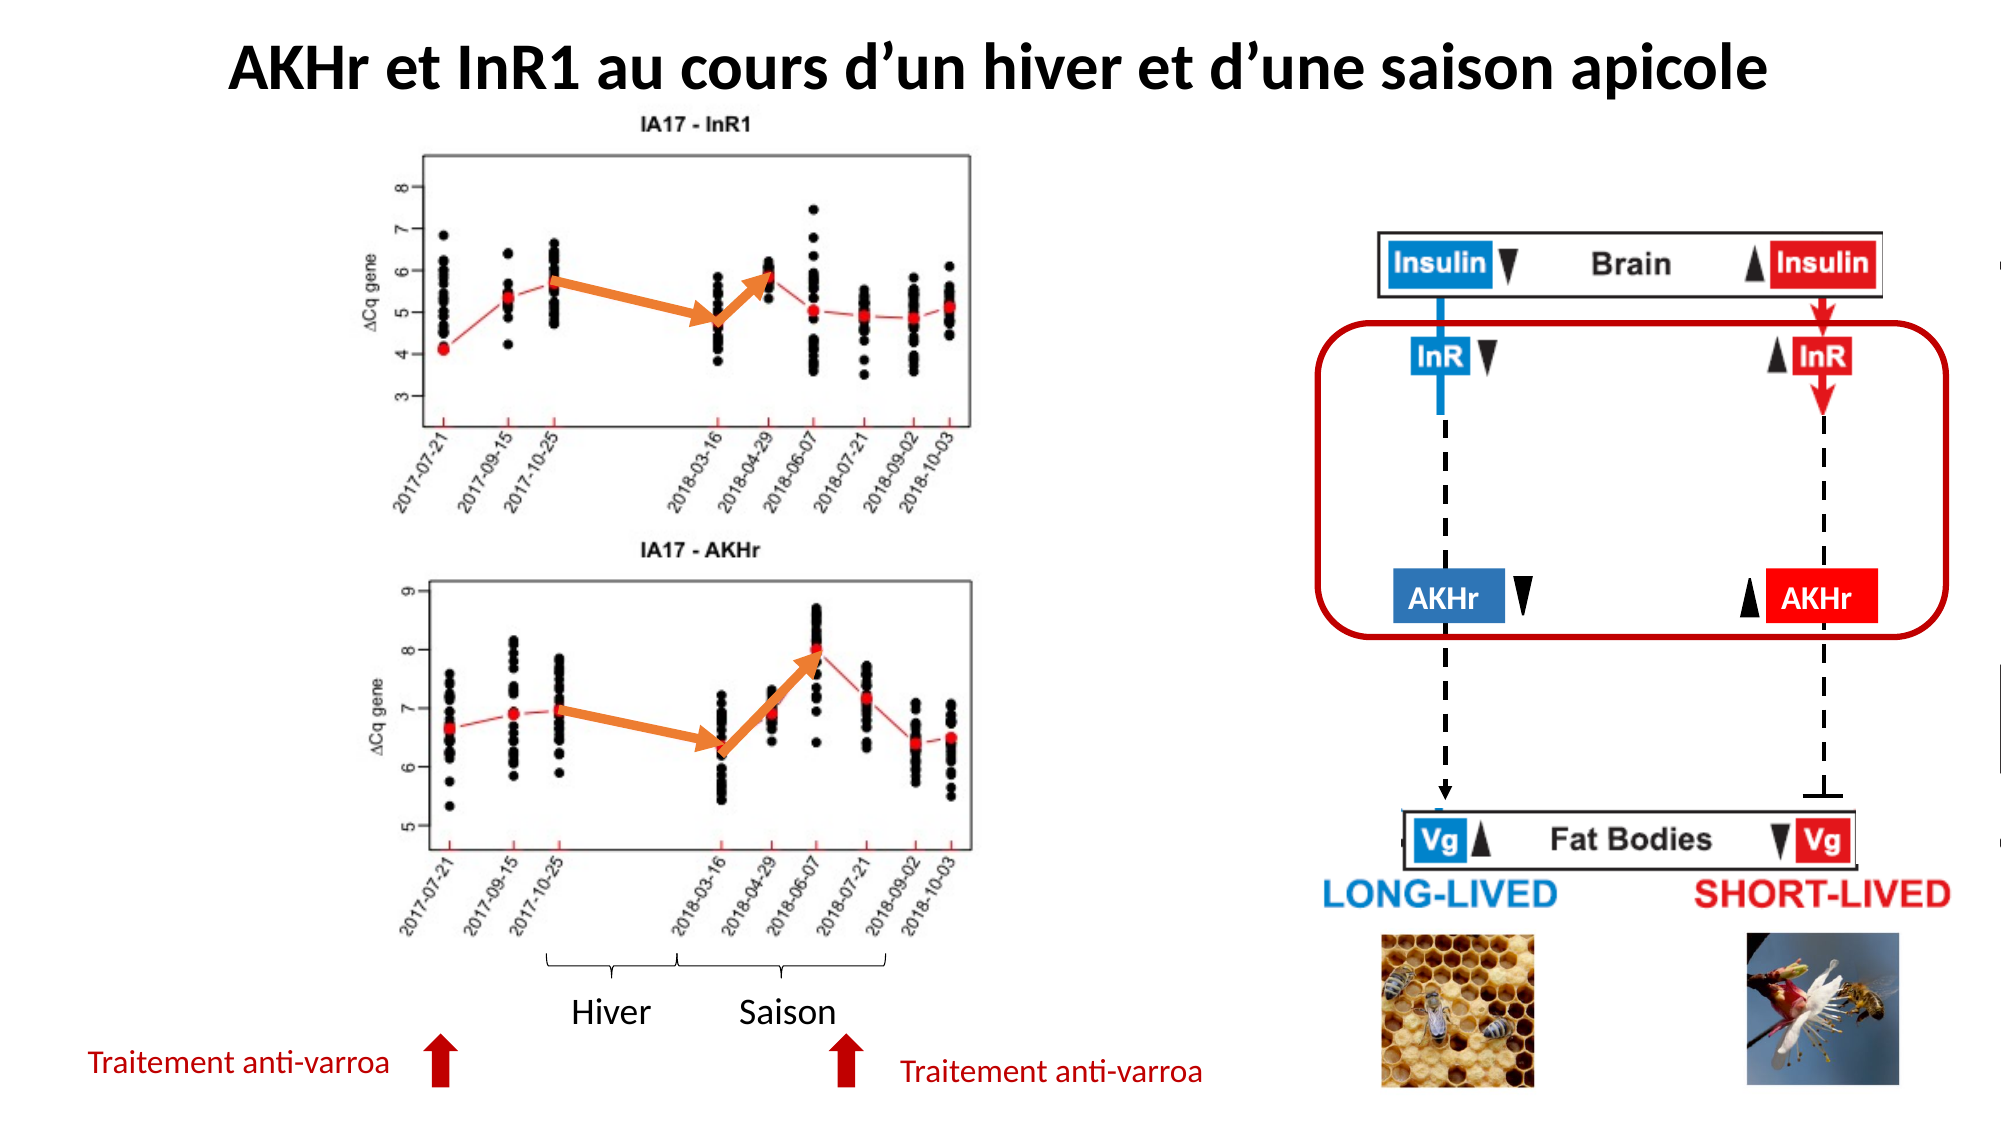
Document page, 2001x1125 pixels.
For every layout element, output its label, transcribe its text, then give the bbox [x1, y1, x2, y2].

text_box [545, 953, 677, 979]
text_box [420, 1031, 461, 1089]
text_box Hiver [556, 979, 667, 1040]
picture [337, 91, 1051, 949]
text_box Traitement anti-varroa [885, 1041, 1236, 1097]
text_box Saison [724, 979, 853, 1040]
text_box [550, 279, 714, 320]
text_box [714, 271, 772, 325]
text_box AKHr et InR1 au cours d’un hiver et d’une saison apicole [213, 15, 1787, 110]
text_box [1278, 84, 2000, 1098]
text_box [720, 650, 823, 755]
text_box [826, 1031, 867, 1089]
text_box Traitement anti-varroa [72, 1032, 423, 1088]
text_box [676, 953, 887, 979]
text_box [558, 709, 720, 745]
